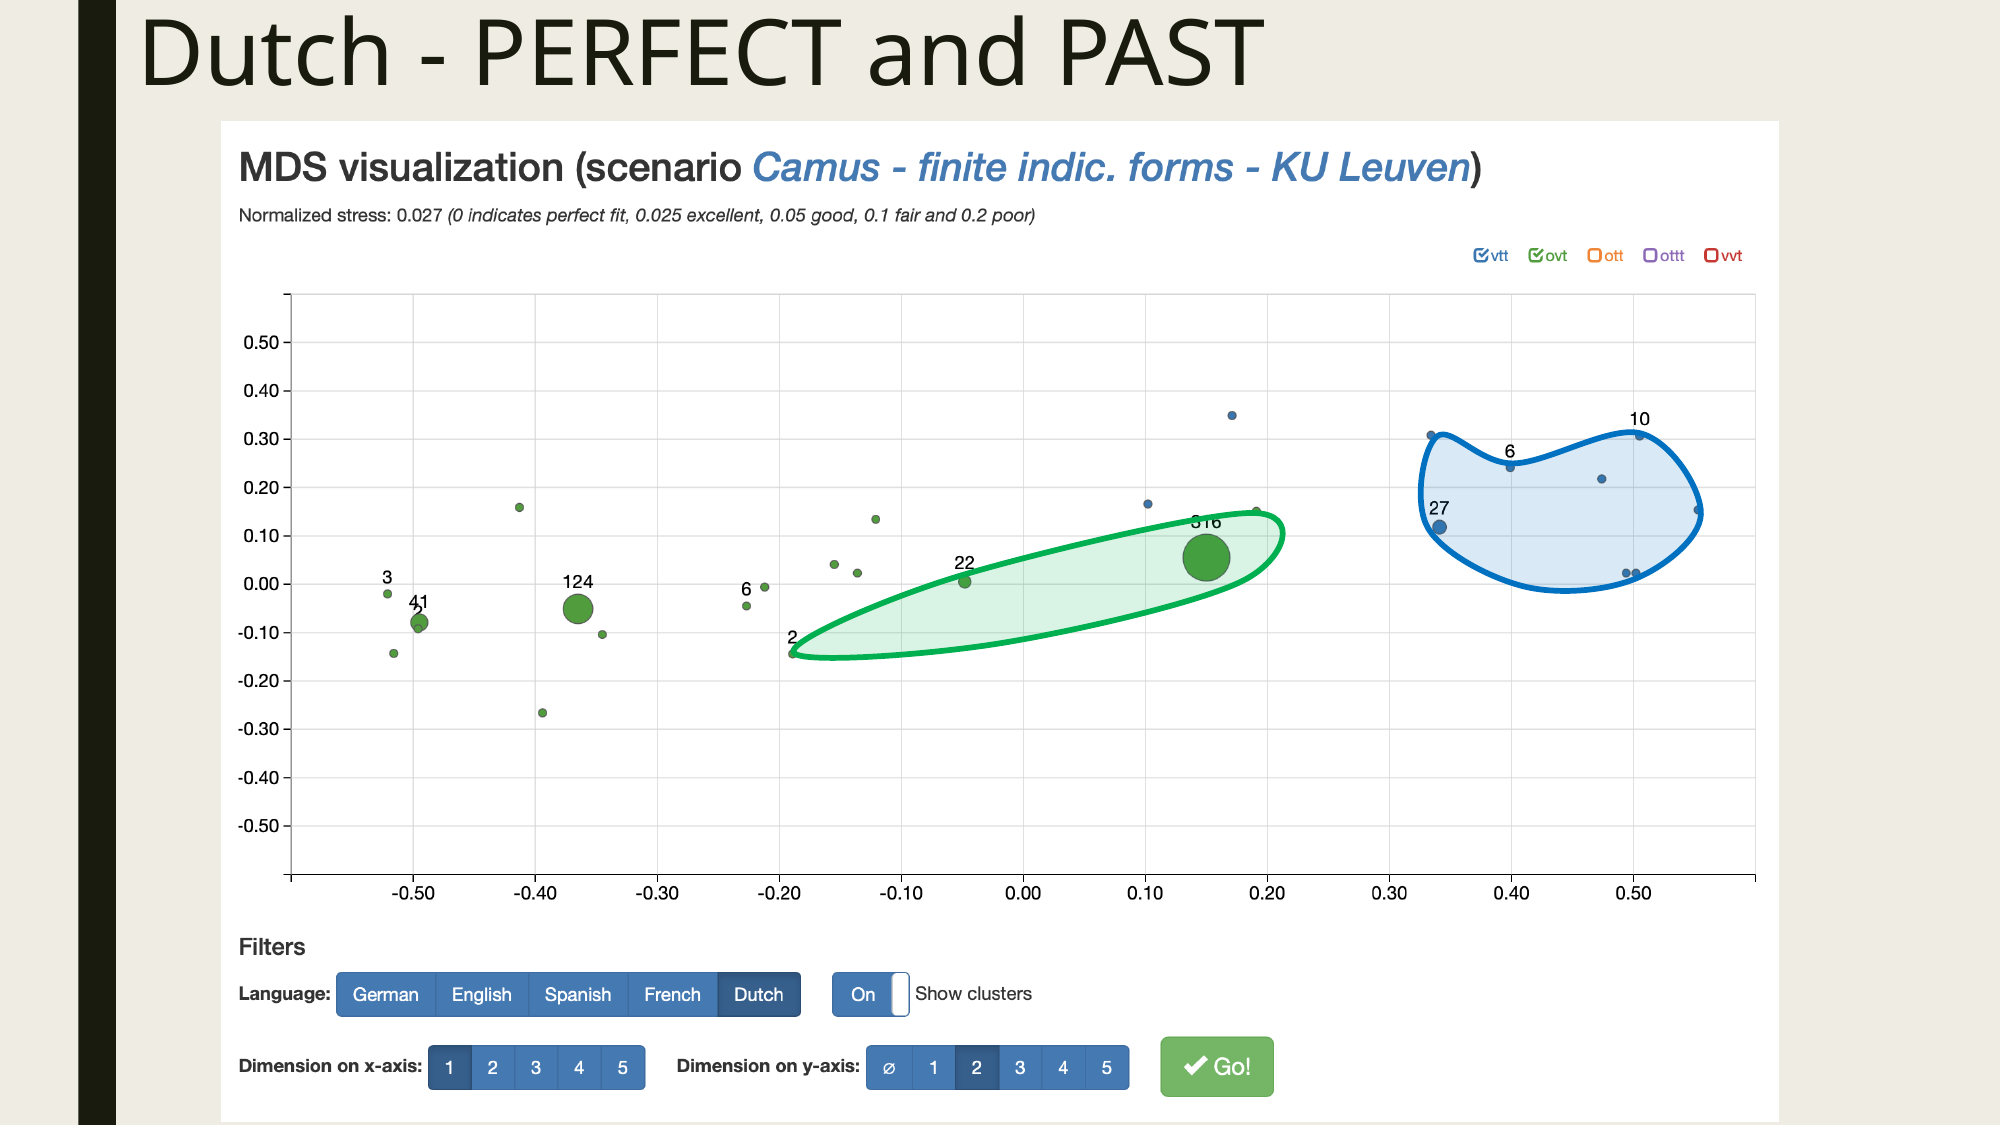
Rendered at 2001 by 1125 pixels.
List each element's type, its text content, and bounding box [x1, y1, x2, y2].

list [221, 121, 1779, 1122]
title Dutch - Perfect and Past [122, 0, 1698, 244]
